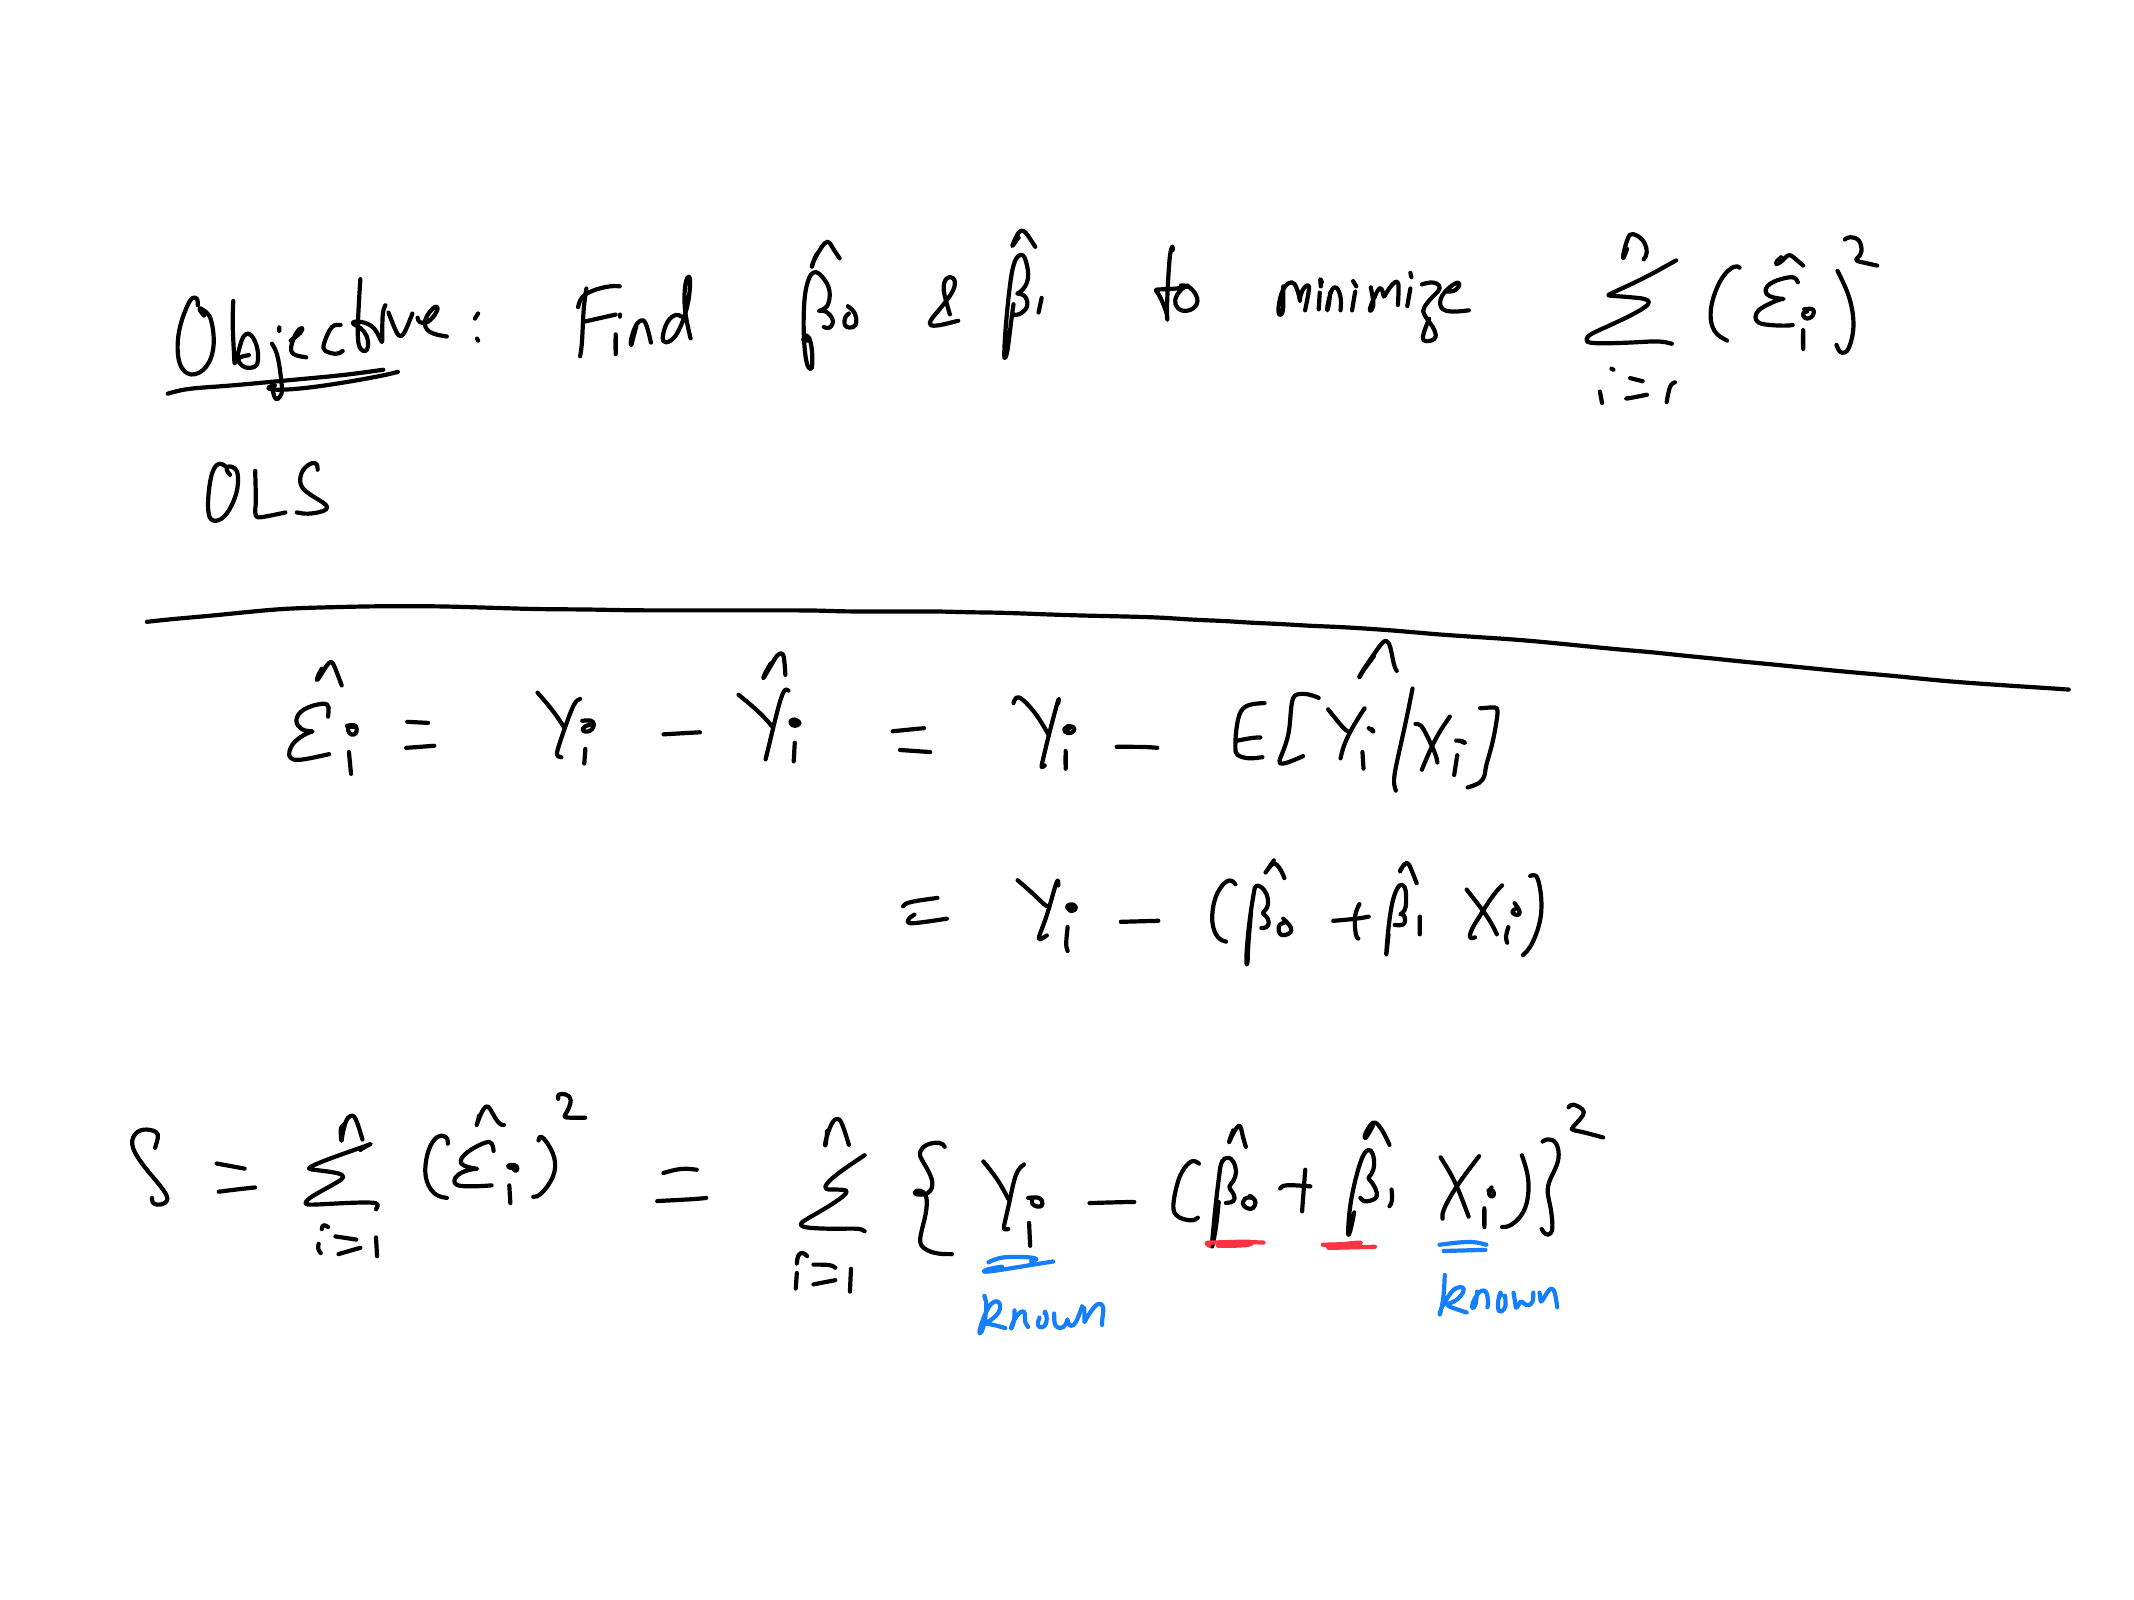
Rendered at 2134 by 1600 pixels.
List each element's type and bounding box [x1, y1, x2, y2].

text_box [131, 230, 2069, 1334]
